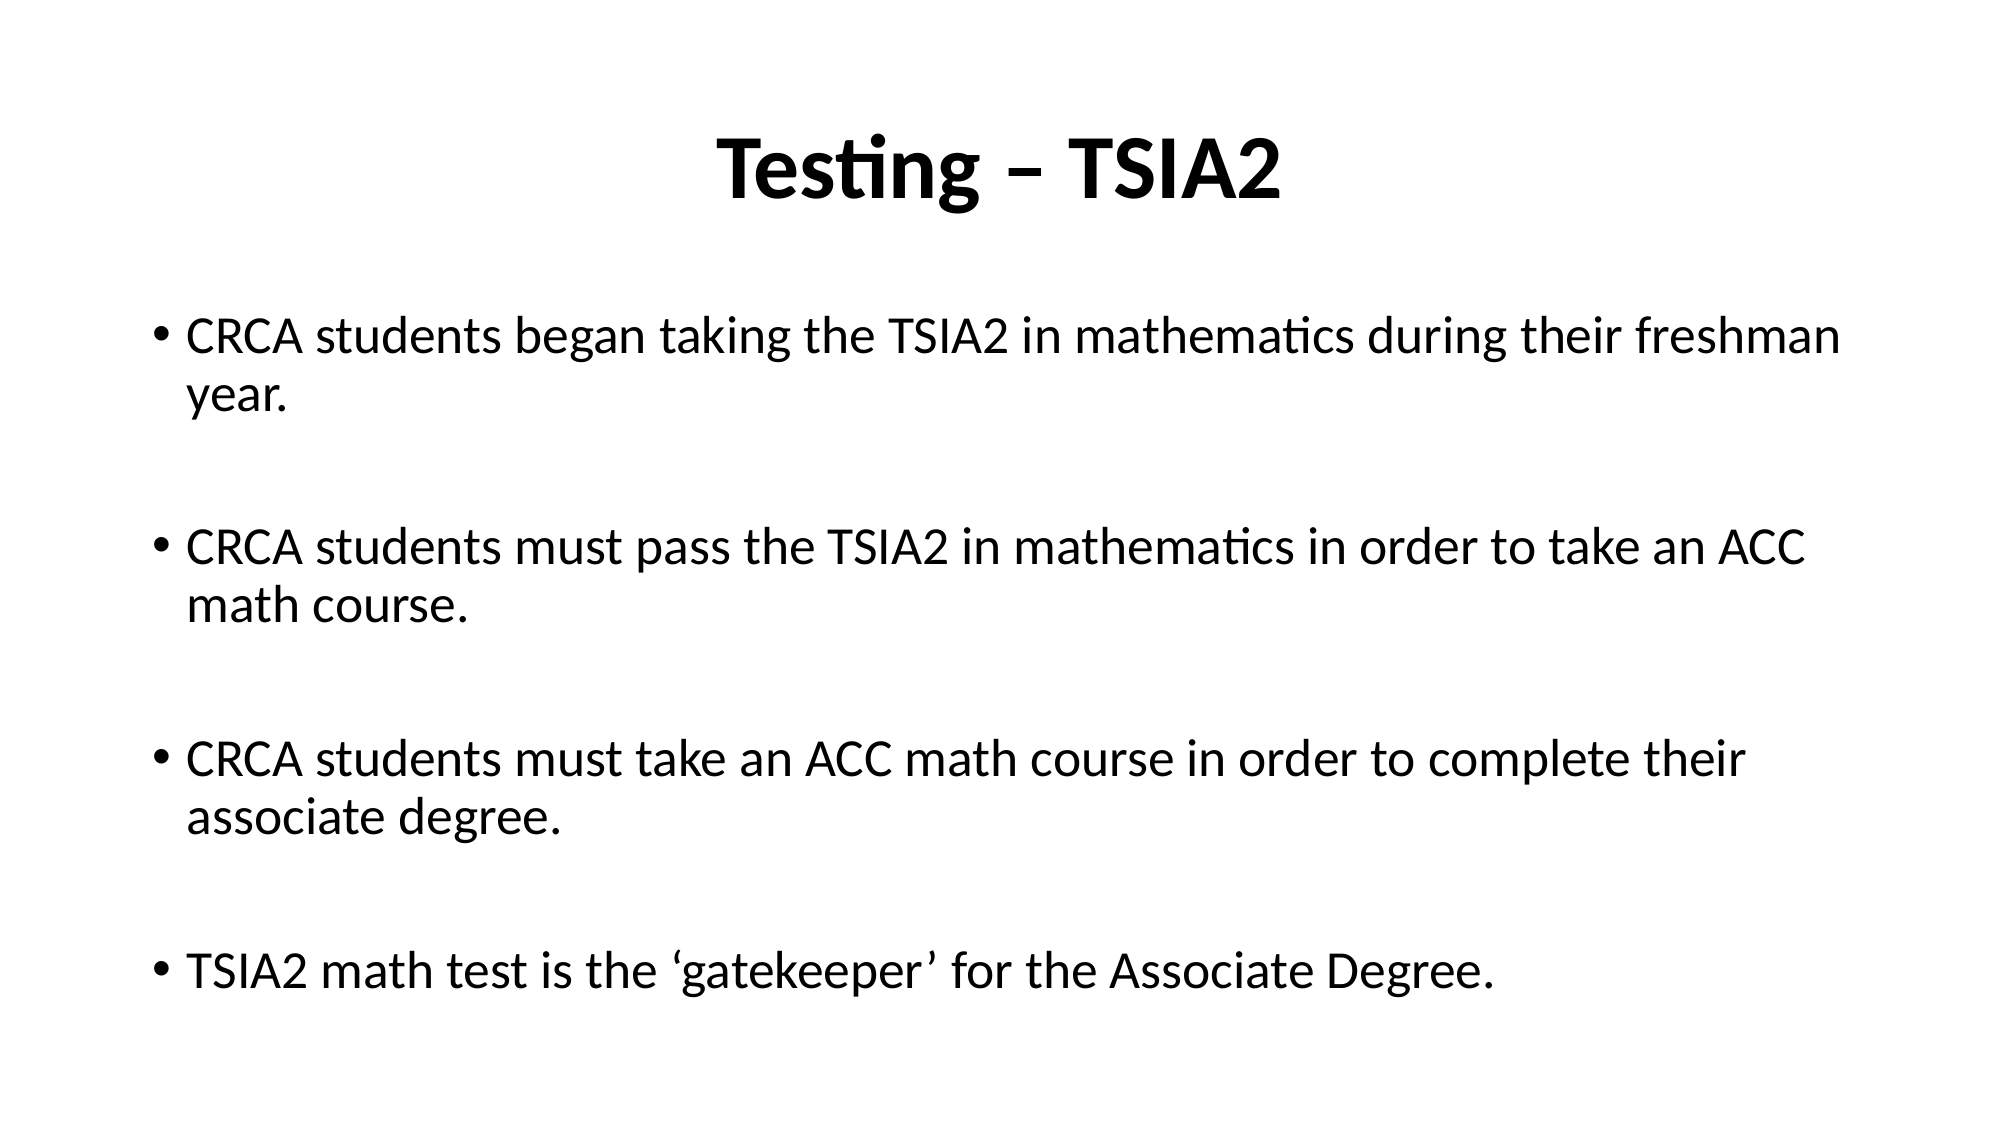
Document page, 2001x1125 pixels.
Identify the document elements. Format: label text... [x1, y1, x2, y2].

title Testing – TSIA2 [137, 59, 1863, 278]
list CRCA students began taking the TSIA2 in mathematics during their freshman year. CRCA students must pass the TSIA2 in mathematics in order to take an ACC math course. CRCA students must take an ACC math course in order to complete their associate degree. TSIA2 math test is the ‘gatekeeper’ for the Associate Degree. [137, 299, 1863, 1014]
